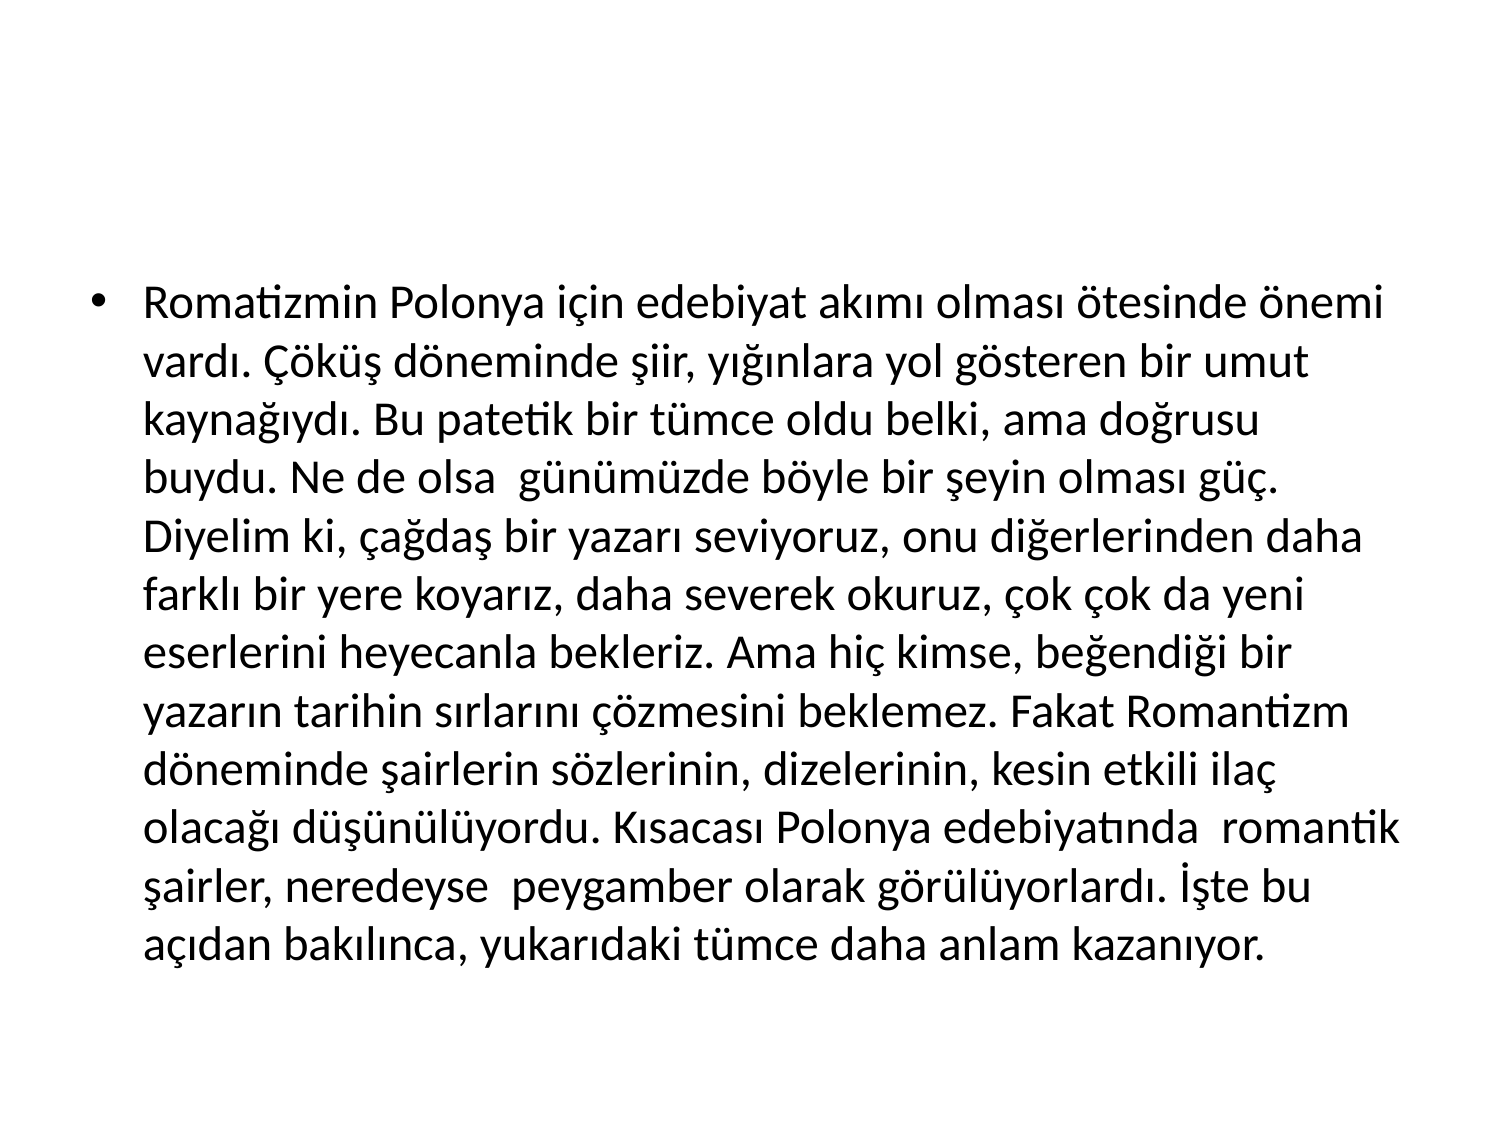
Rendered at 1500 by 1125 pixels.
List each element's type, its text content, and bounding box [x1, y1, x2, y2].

list Romatizmin Polonya için edebiyat akımı olması ötesinde önemi vardı. Çöküş döneminde şiir, yığınlara yol gösteren bir umut kaynağıydı. Bu patetik bir tümce oldu belki, ama doğrusu buydu. Ne de olsa günümüzde böyle bir şeyin olması güç. Diyelim ki, çağdaş bir yazarı seviyoruz, onu diğerlerinden daha farklı bir yere koyarız, daha severek okuruz, çok çok da yeni eserlerini heyecanla bekleriz. Ama hiç kimse, beğendiği bir yazarın tarihin sırlarını çözmesini beklemez. Fakat Romantizm döneminde şairlerin sözlerinin, dizelerinin, kesin etkili ilaç olacağı düşünülüyordu. Kısacası Polonya edebiyatında romantik şairler, neredeyse peygamber olarak görülüyorlardı. İşte bu açıdan bakılınca, yukarıdaki tümce daha anlam kazanıyor. [75, 262, 1425, 1005]
